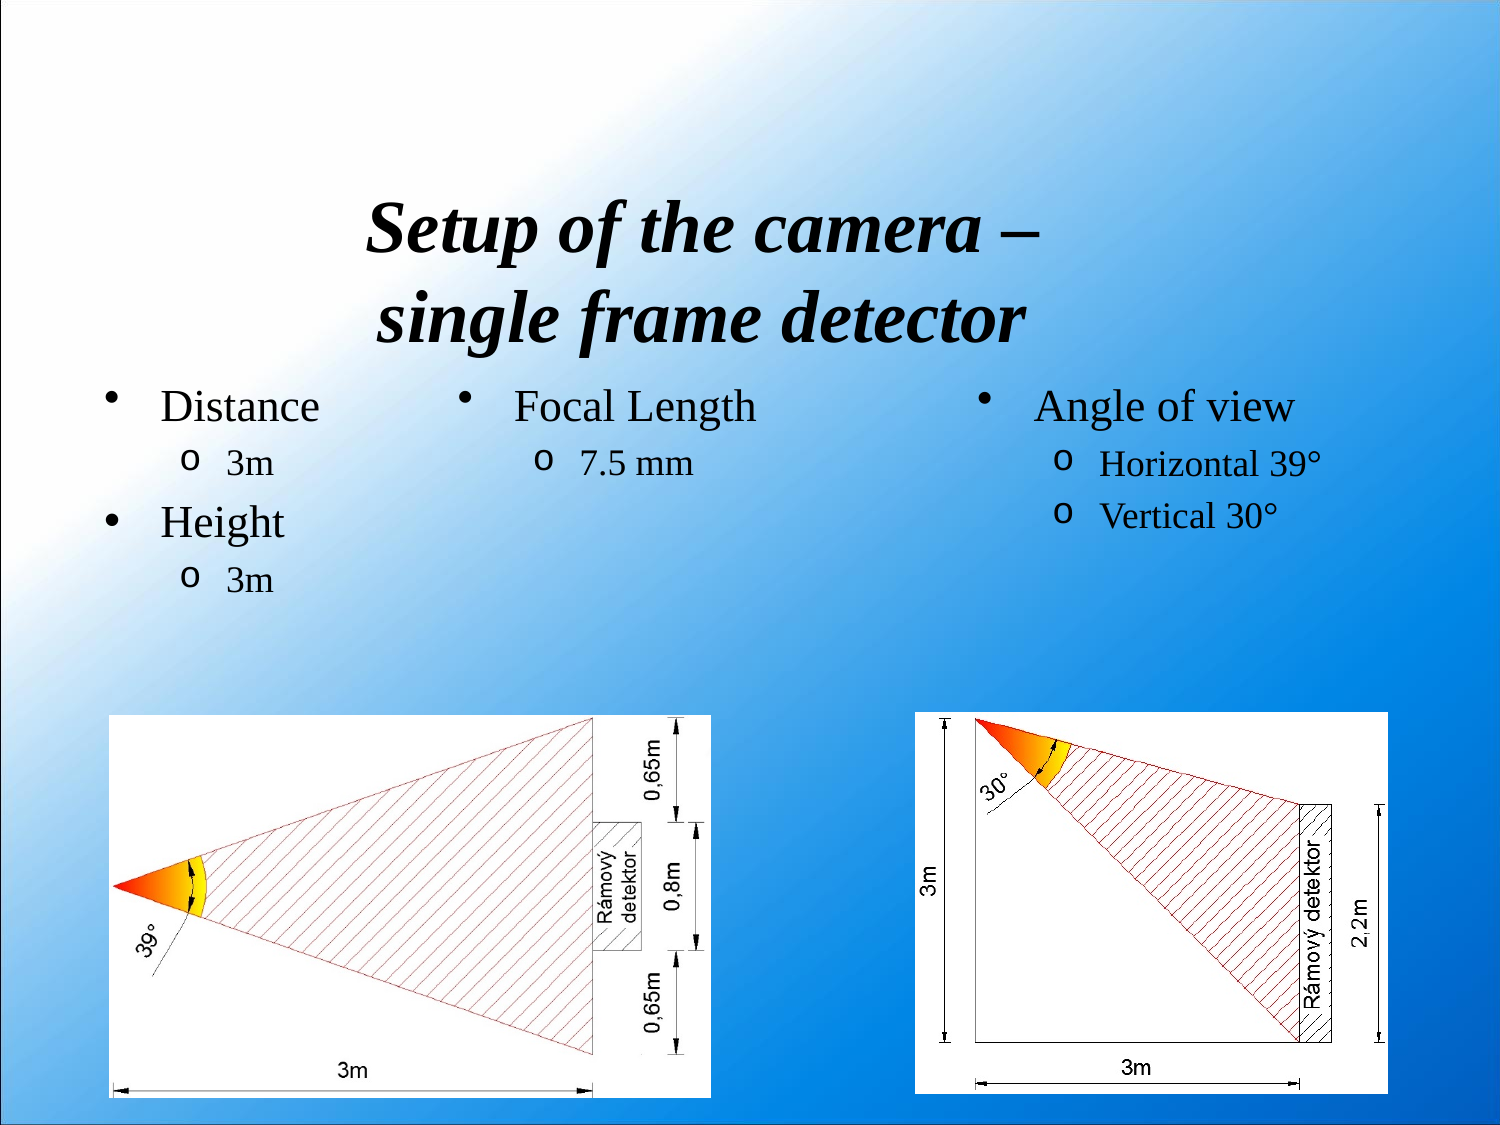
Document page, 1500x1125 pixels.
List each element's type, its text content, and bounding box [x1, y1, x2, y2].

text_box Distance 3m Height 3m [89, 368, 442, 647]
text_box Focal Length 7.5 mm [442, 368, 962, 647]
text_box Angle of view Horizontal 39° Vertical 30° [962, 368, 1483, 647]
text_box Setup of the camera – single frame detector [263, 170, 1142, 366]
picture [0, 0, 1500, 1125]
